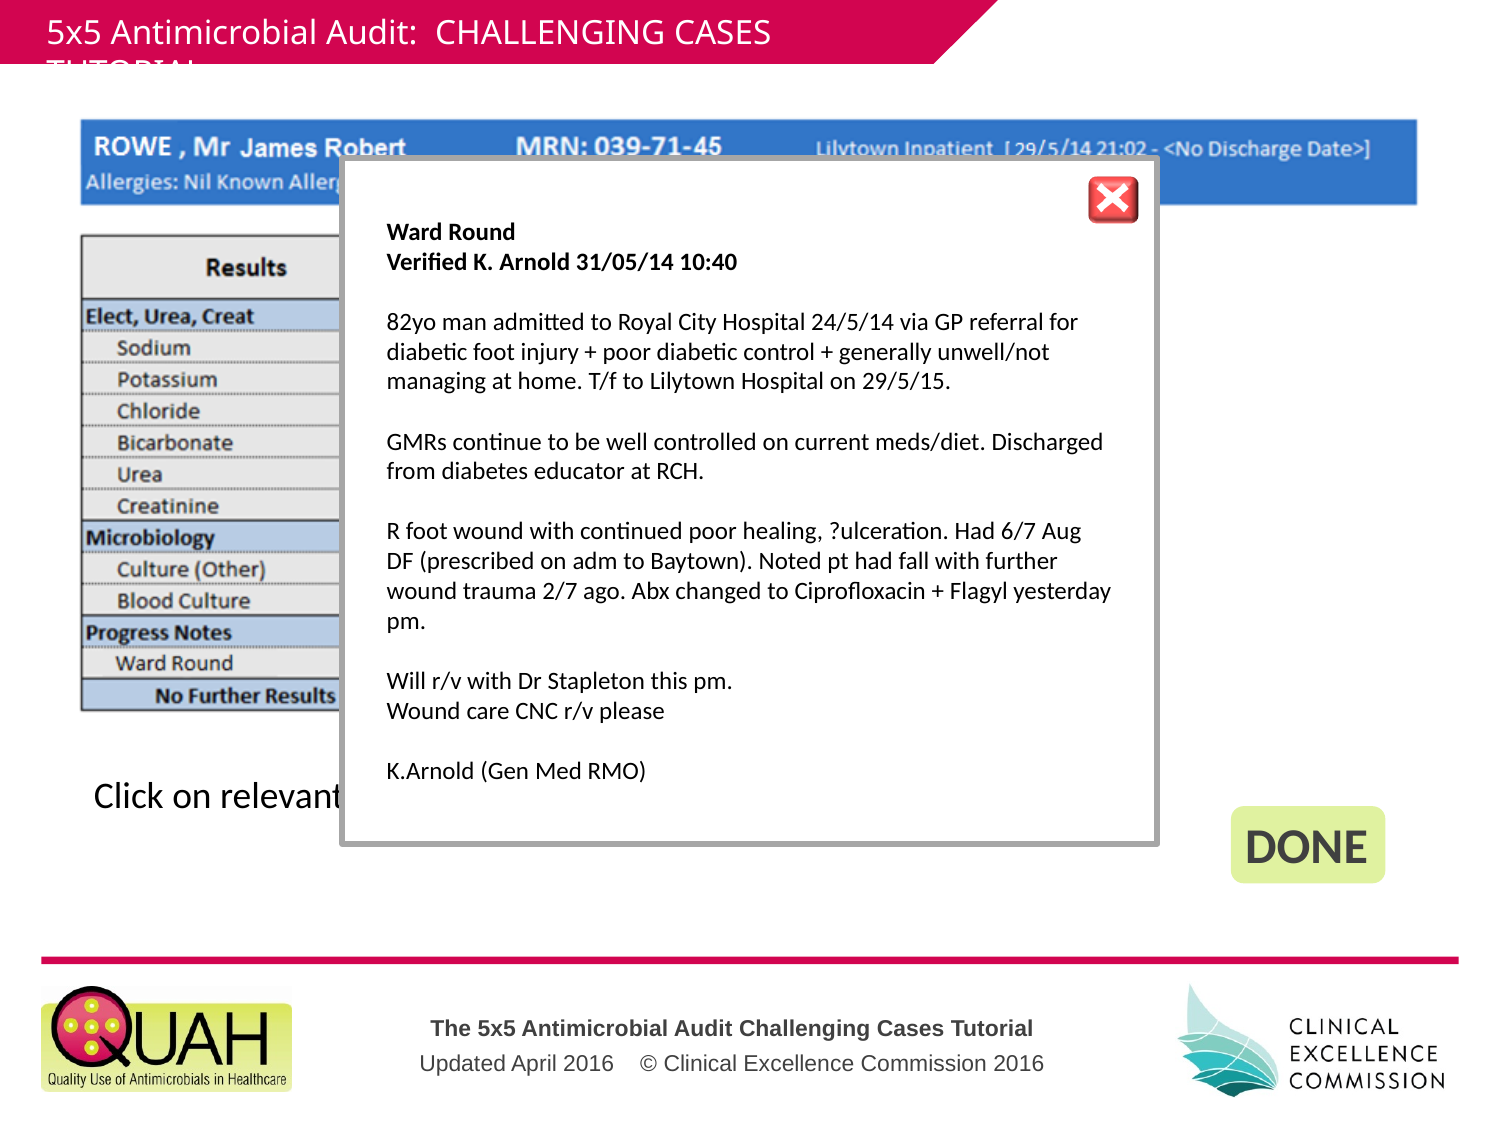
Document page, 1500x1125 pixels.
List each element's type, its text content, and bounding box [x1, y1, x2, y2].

text_box Ward Round Verified K. Arnold 31/05/14 10:40 82yo man admitted to Royal City Hospital 24/5/14 via GP referral for diabetic foot injury + poor diabetic control + generally unwell/not managing at home. T/f to Lilytown Hospital on 29/5/15. GMRs continue to be well controlled on current meds/diet. Discharged from diabetes educator at RCH. R foot wound with continued poor healing, ?ulceration. Had 6/7 Aug DF (prescribed on adm to Baytown). Noted pt had fall with further wound trauma 2/7 ago. Abx changed to Ciprofloxacin + Flagyl yesterday pm. Will r/v with Dr Stapleton this pm. Wound care CNC r/v please K.Arnold (Gen Med RMO) [371, 724, 1128, 822]
picture [77, 115, 1422, 716]
picture [1175, 981, 1446, 1098]
text_box Click on relevant results to reveal more information. [79, 763, 340, 823]
picture [41, 986, 292, 1092]
text_box [340, 724, 1159, 846]
text_box [1233, 881, 1384, 886]
text_box DONE [1227, 805, 1386, 881]
